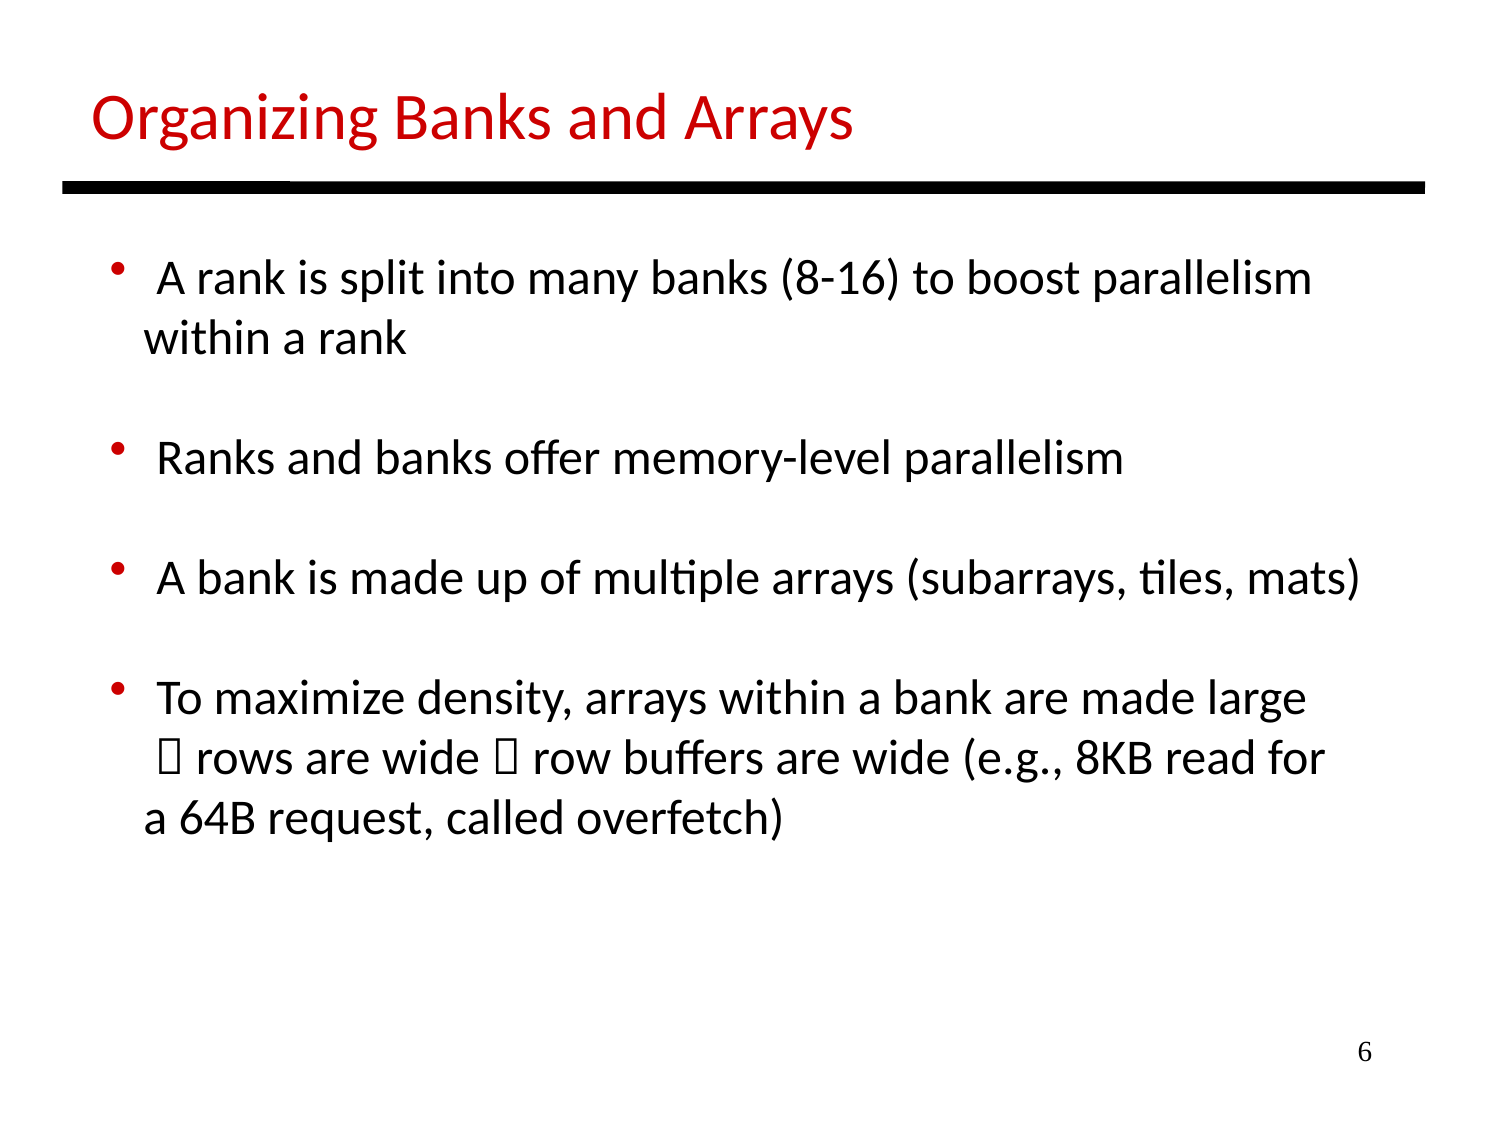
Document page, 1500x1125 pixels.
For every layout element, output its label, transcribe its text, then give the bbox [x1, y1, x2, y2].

slide_number 6 [1074, 1024, 1388, 1101]
text_box A rank is split into many banks (8-16) to boost parallelism within a rank Ranks and banks offer memory-level parallelism A bank is made up of multiple arrays (subarrays, tiles, mats) To maximize density, arrays within a bank are made large  rows are wide  row buffers are wide (e.g., 8KB read for a 64B request, called overfetch) [94, 237, 1377, 973]
text_box Organizing Banks and Arrays [77, 65, 870, 160]
